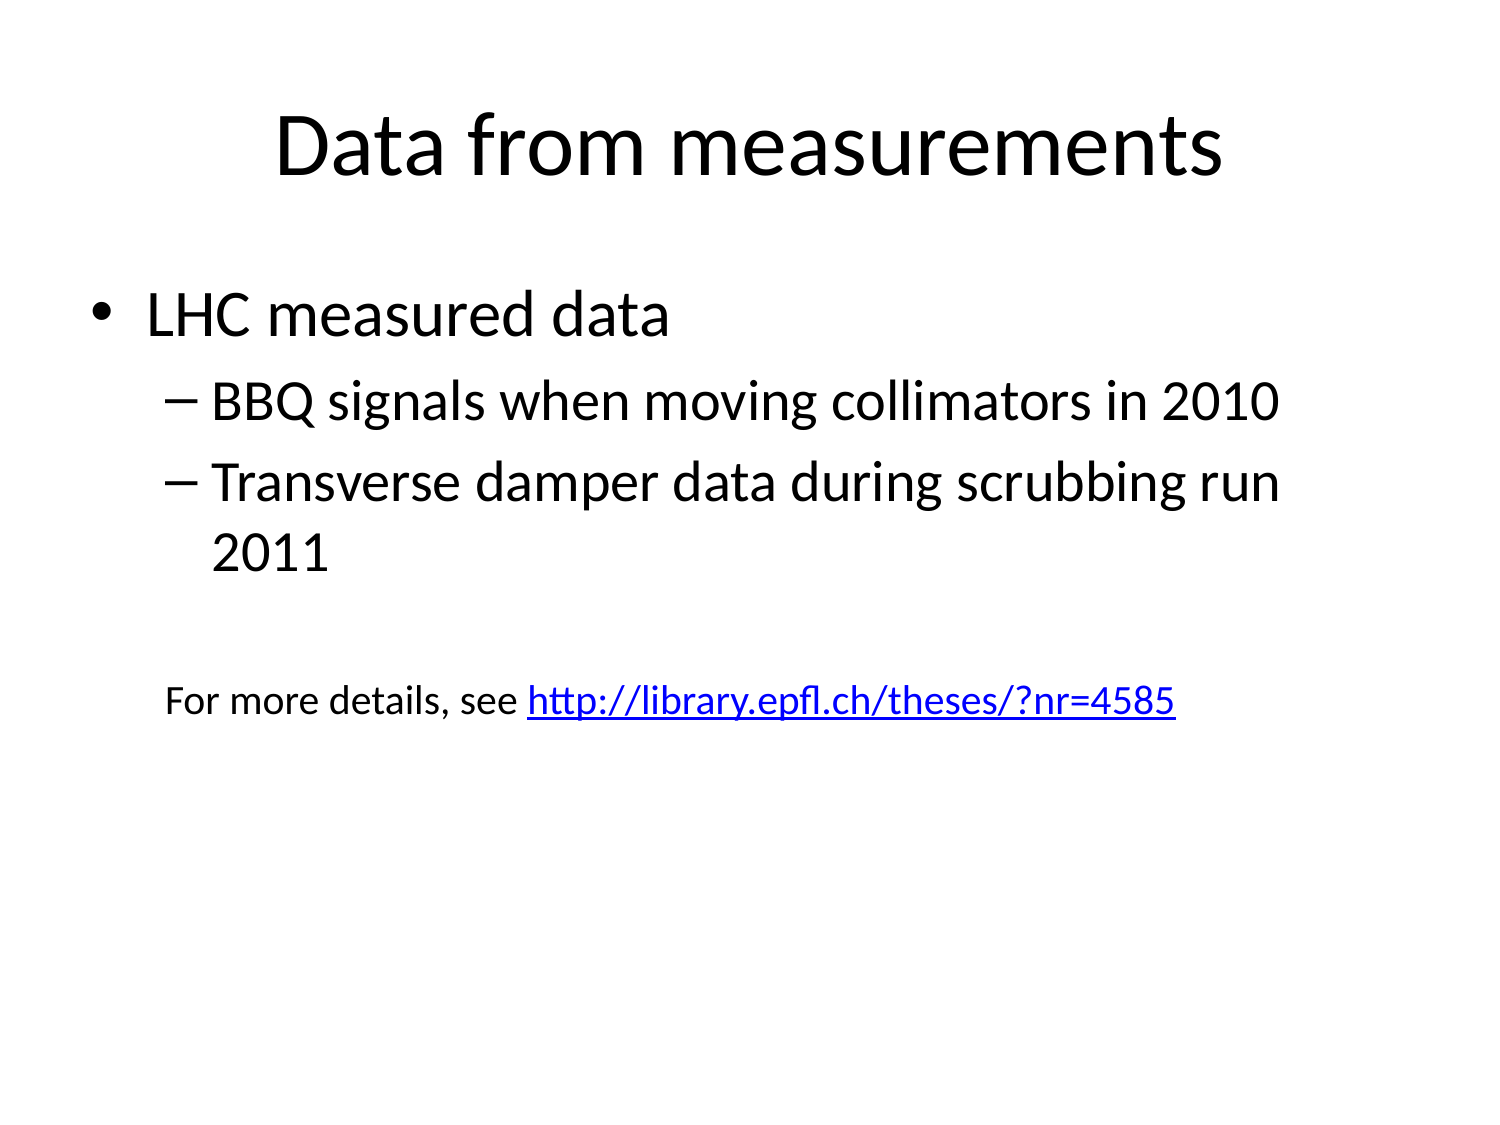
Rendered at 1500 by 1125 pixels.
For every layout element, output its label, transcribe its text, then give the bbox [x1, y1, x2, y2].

title Data from measurements [75, 45, 1425, 233]
list LHC measured data BBQ signals when moving collimators in 2010 Transverse damper data during scrubbing run 2011 For more details, see http://library.epfl.ch/theses/?nr=4585 [75, 262, 1425, 1005]
